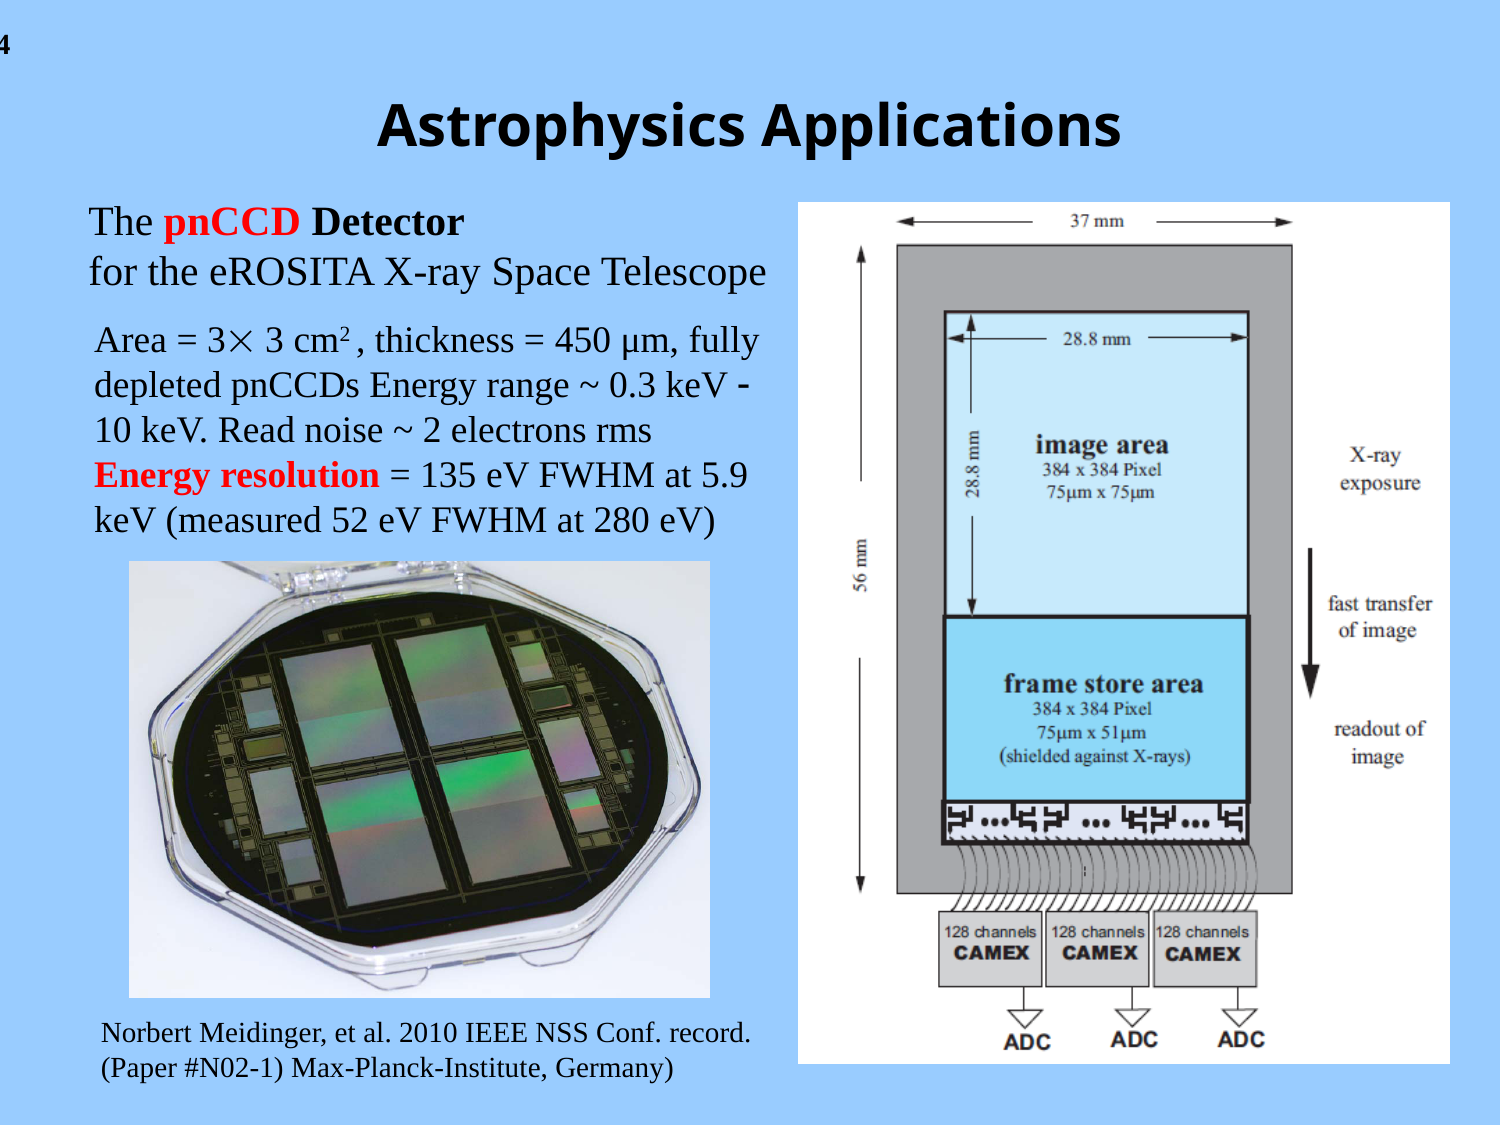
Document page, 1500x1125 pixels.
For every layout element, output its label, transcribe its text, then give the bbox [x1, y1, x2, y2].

title Astrophysics Applications [105, 49, 1395, 205]
picture [798, 202, 1451, 1065]
text_box Norbert Meidinger, et al. 2010 IEEE NSS Conf. record. (Paper #N02-1) Max-Planck-Institute, Germany) [86, 1005, 768, 1091]
text_box Area = 3 3 cm2 , thickness = 450 μm, fully depleted pnCCDs Energy range ~ 0.3 keV  10 keV. Read noise ~ 2 electrons rms Energy resolution = 135 eV FWHM at 5.9 keV (measured 52 eV FWHM at 280 eV) [79, 307, 793, 548]
picture [129, 561, 711, 998]
text_box The pnCCD Detector for the eROSITA X-ray Space Telescope [73, 186, 783, 302]
